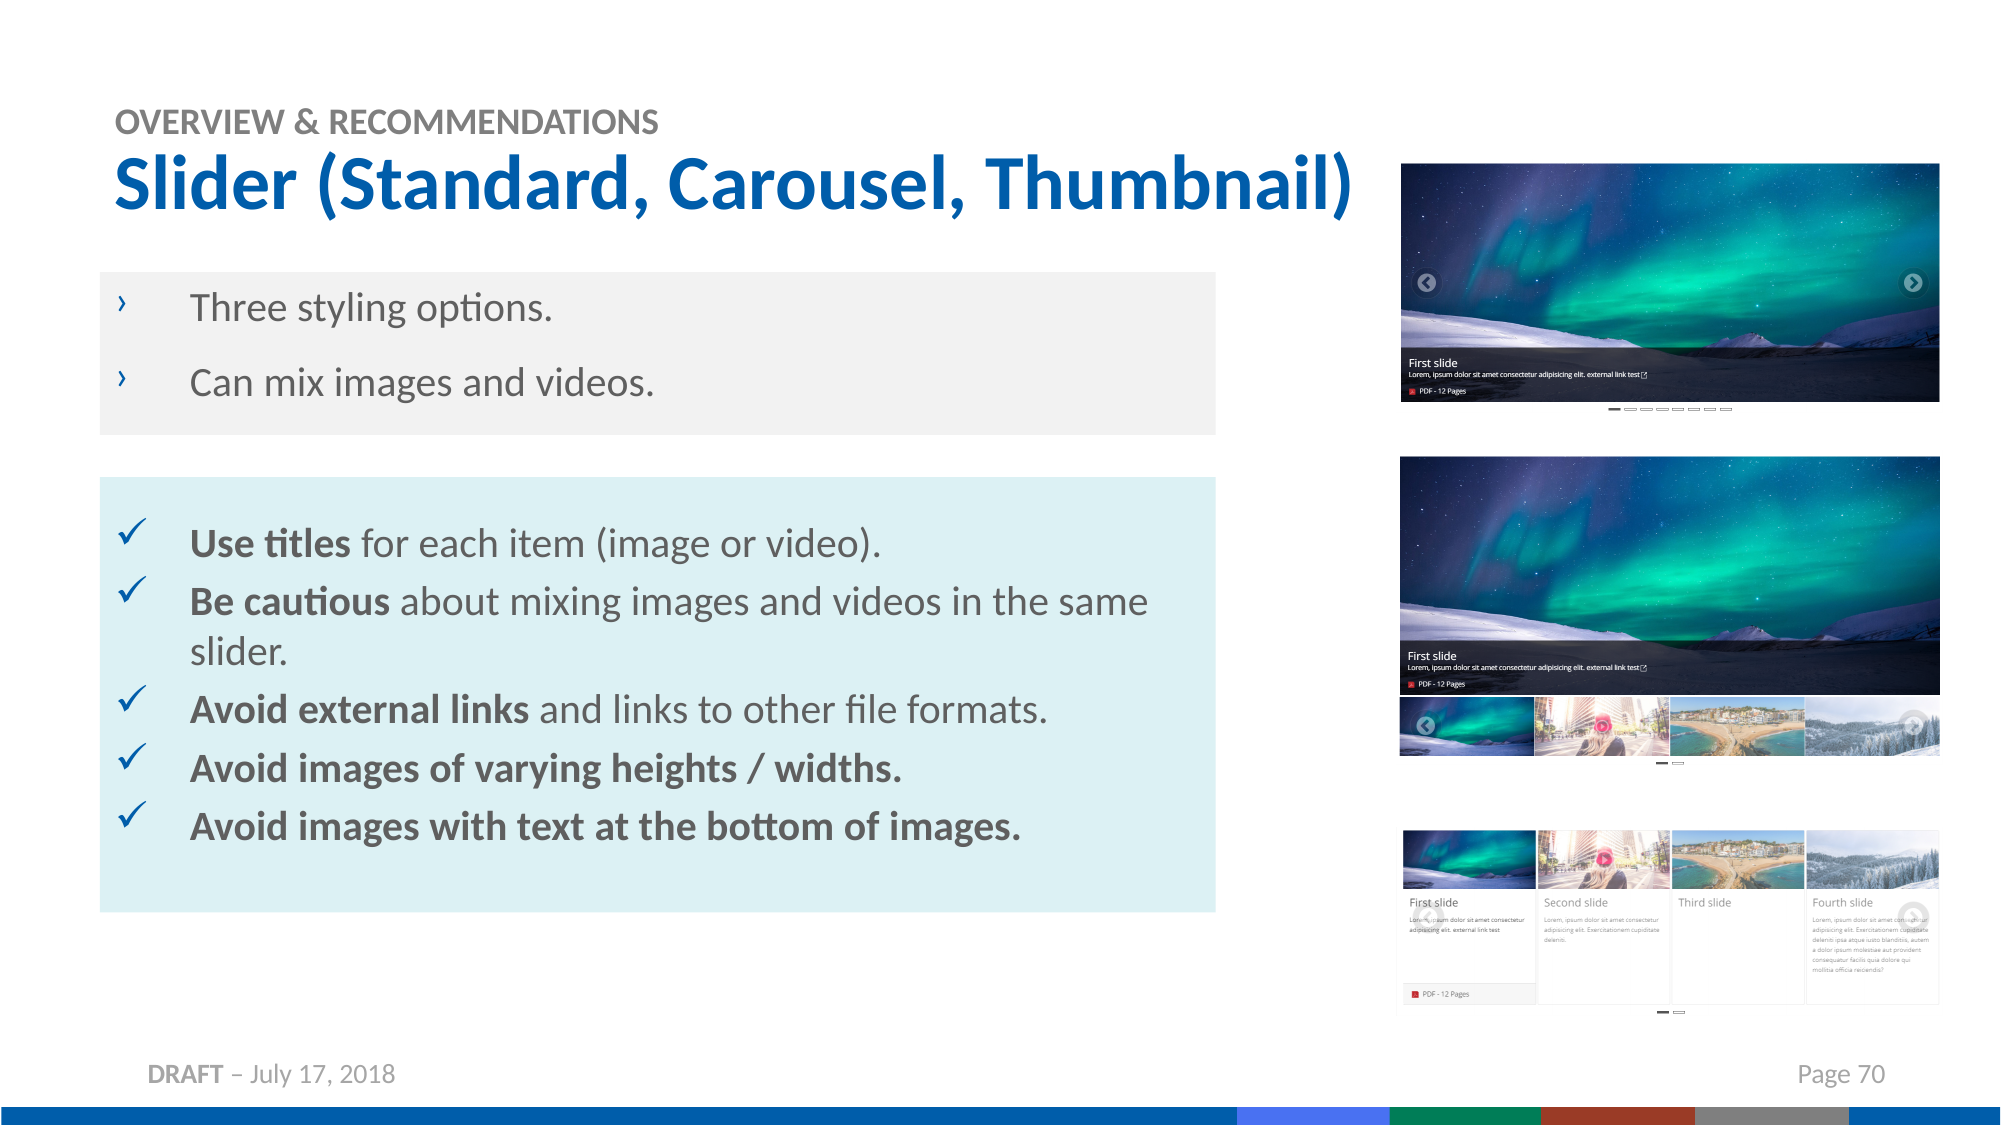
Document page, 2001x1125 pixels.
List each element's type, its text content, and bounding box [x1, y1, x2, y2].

list Use titles for each item (image or video). Be cautious about mixing images and videos in the same slider. Avoid external links and links to other file formats. Avoid images of varying heights / widths. Avoid images with text at the bottom of images. [99, 477, 1216, 913]
picture [1, 1097, 2001, 1125]
text_box Three styling options. Can mix images and videos. [99, 272, 1216, 435]
picture [1396, 827, 1943, 1016]
picture [1396, 450, 1943, 766]
picture [1396, 159, 1943, 413]
title OVERVIEW & RECOMMENDATIONS Slider (Standard, Carousel, Thumbnail) [99, 45, 1900, 233]
